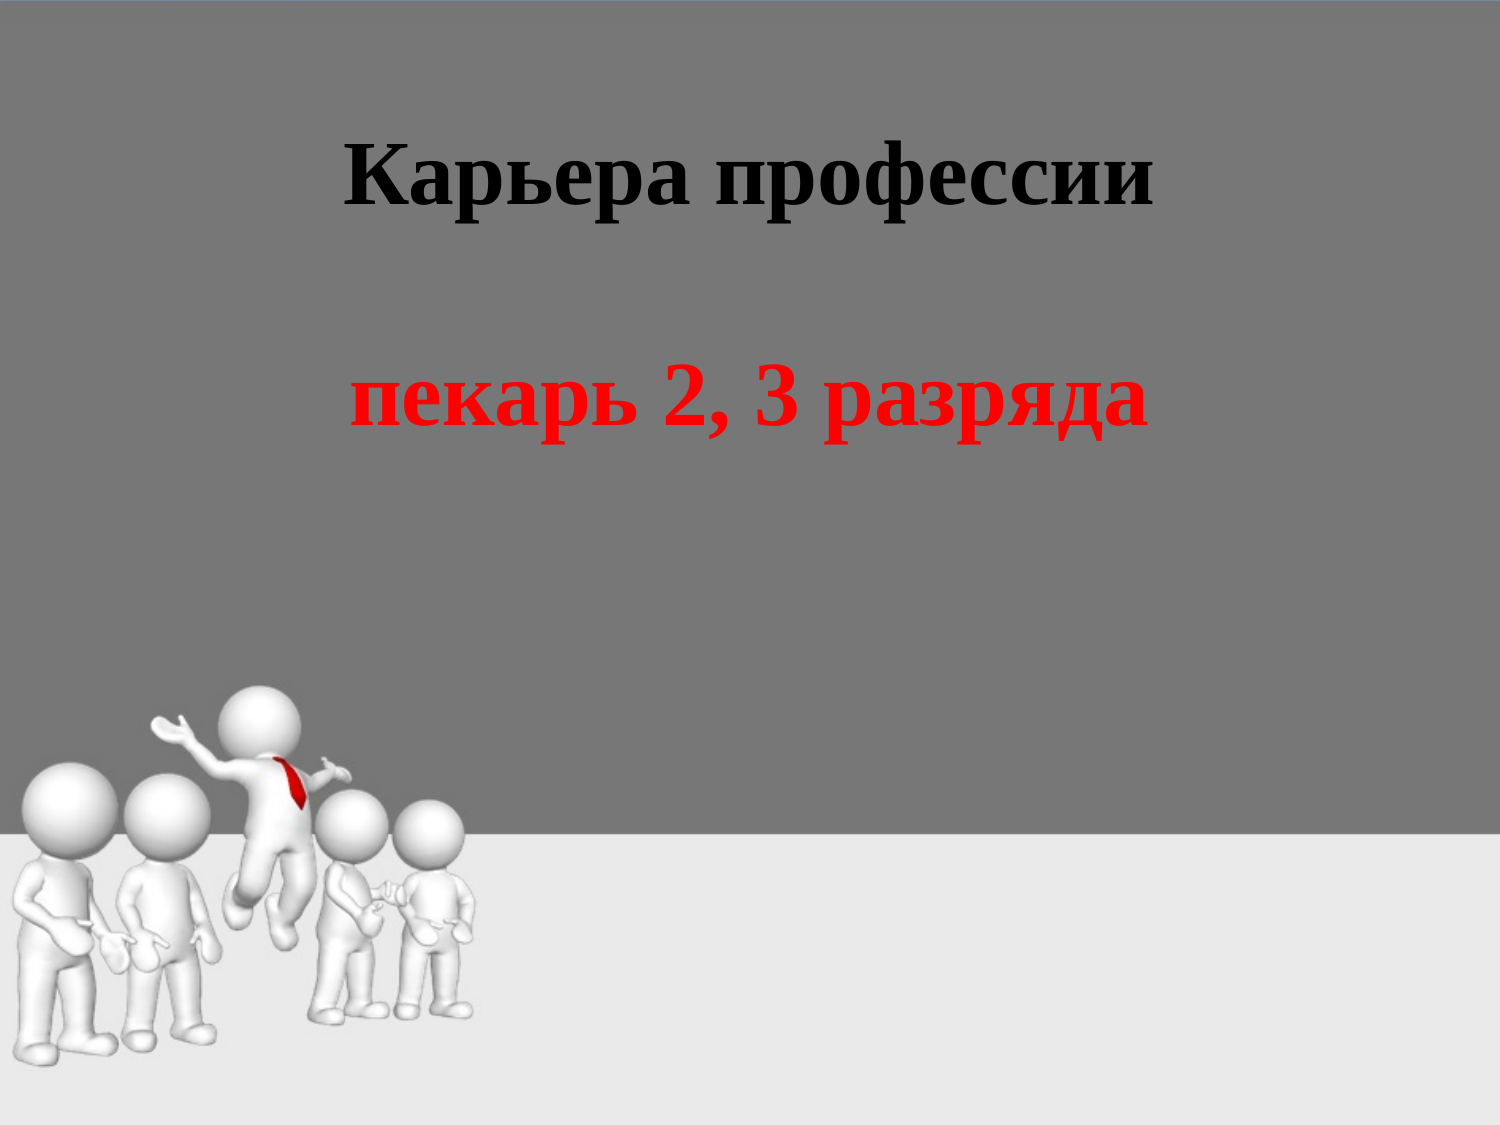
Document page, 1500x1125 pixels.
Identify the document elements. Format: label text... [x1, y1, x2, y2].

picture [0, 0, 1500, 1125]
title Карьера профессии пекарь 2, 3 разряда [75, 45, 1425, 622]
